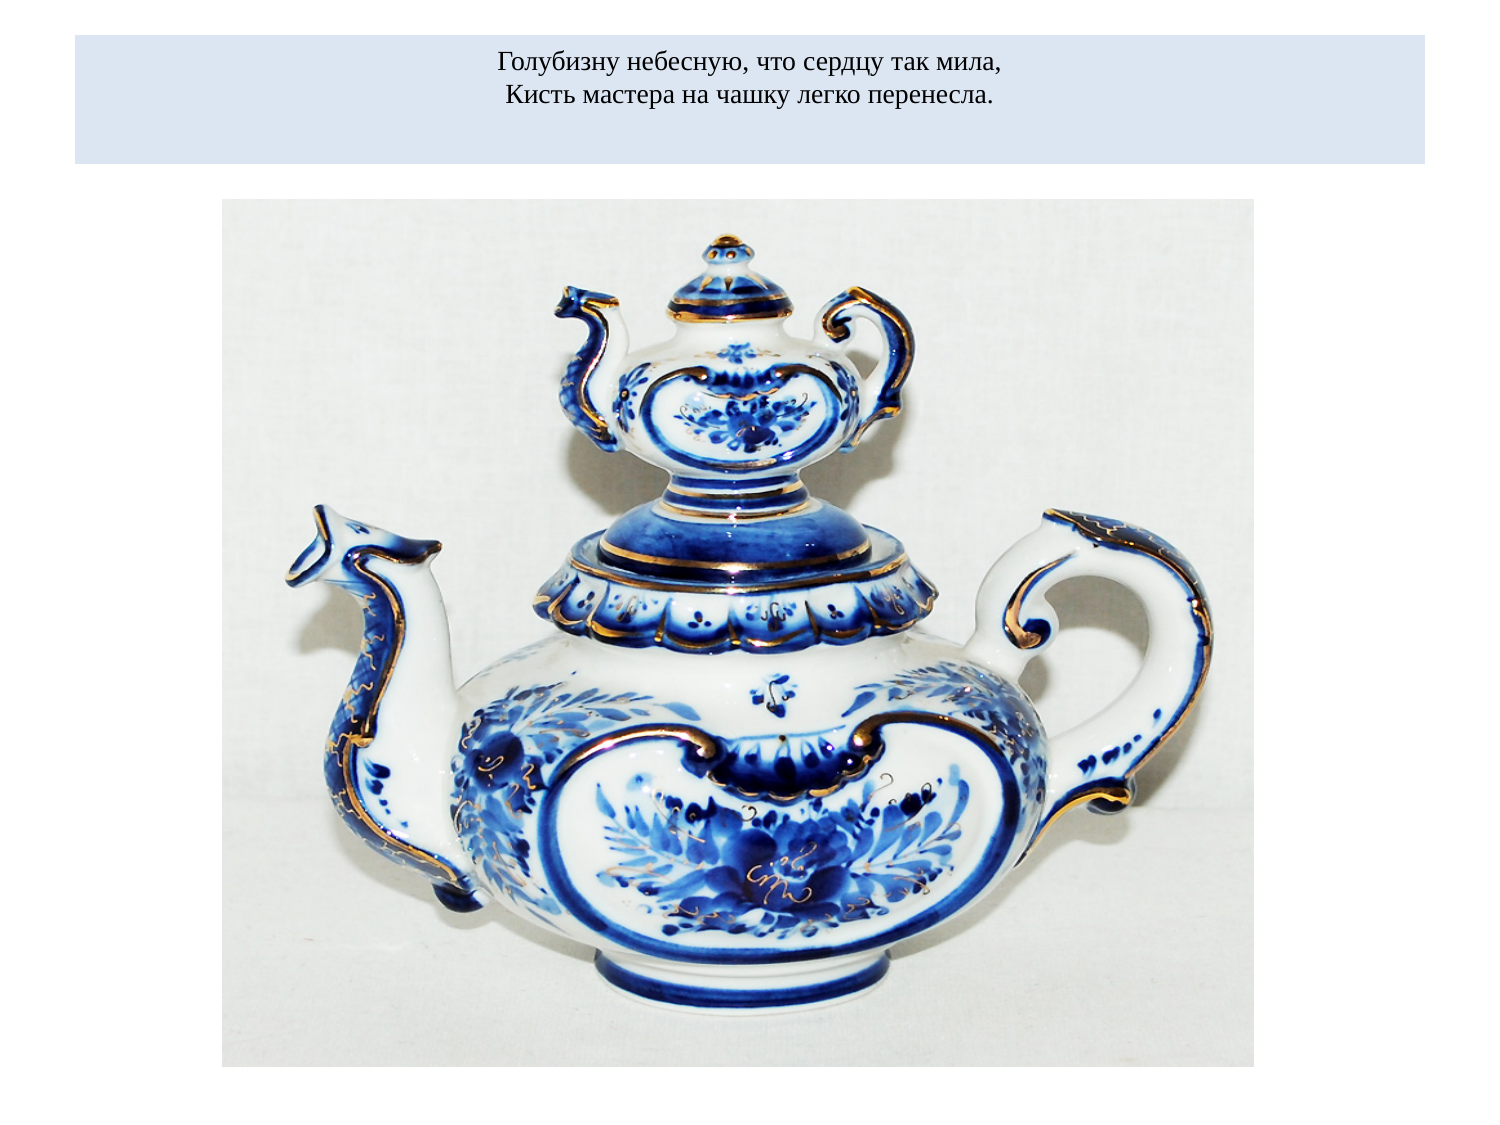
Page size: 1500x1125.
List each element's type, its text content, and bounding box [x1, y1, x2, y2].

title Голубизну небесную, что сердцу так мила, Кисть мастера на чашку легко перенесла. [75, 35, 1425, 164]
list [222, 198, 1255, 1067]
